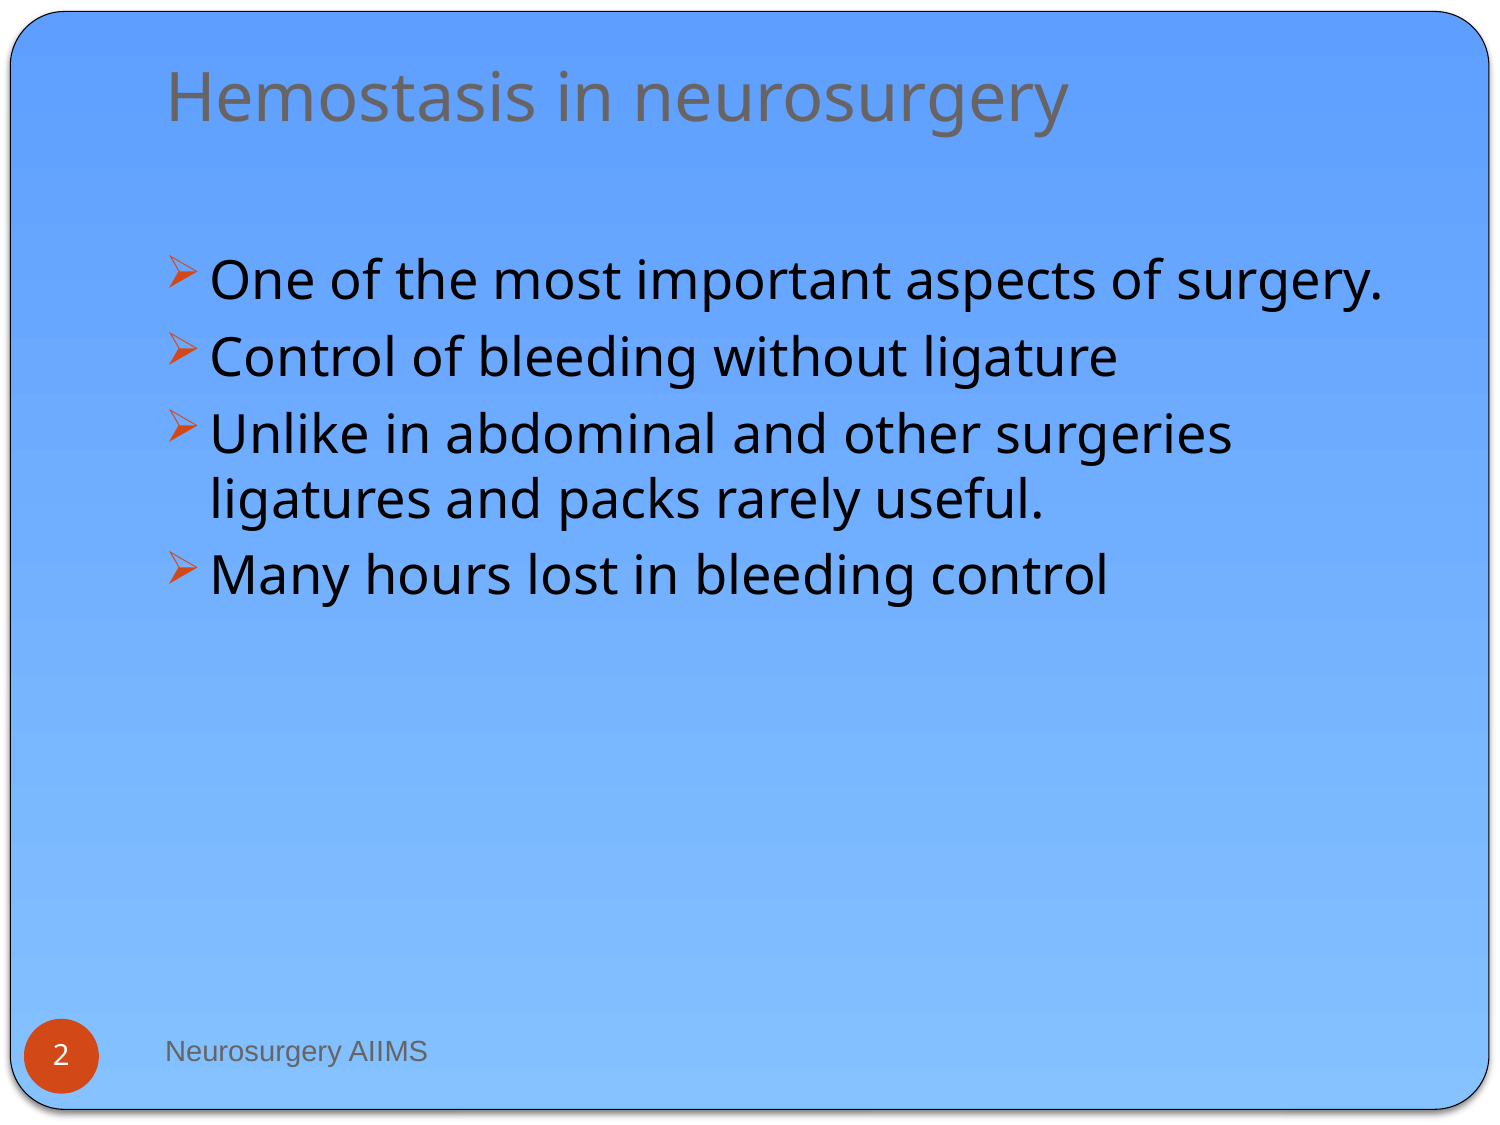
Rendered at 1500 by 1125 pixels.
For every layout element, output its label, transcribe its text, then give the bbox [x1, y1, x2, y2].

list One of the most important aspects of surgery. Control of bleeding without ligature Unlike in abdominal and other surgeries ligatures and packs rarely useful. Many hours lost in bleeding control [149, 237, 1426, 988]
footer Neurosurgery AIIMS [150, 1012, 800, 1088]
slide_number 2 [23, 1018, 99, 1094]
title Hemostasis in neurosurgery [149, 44, 1426, 233]
